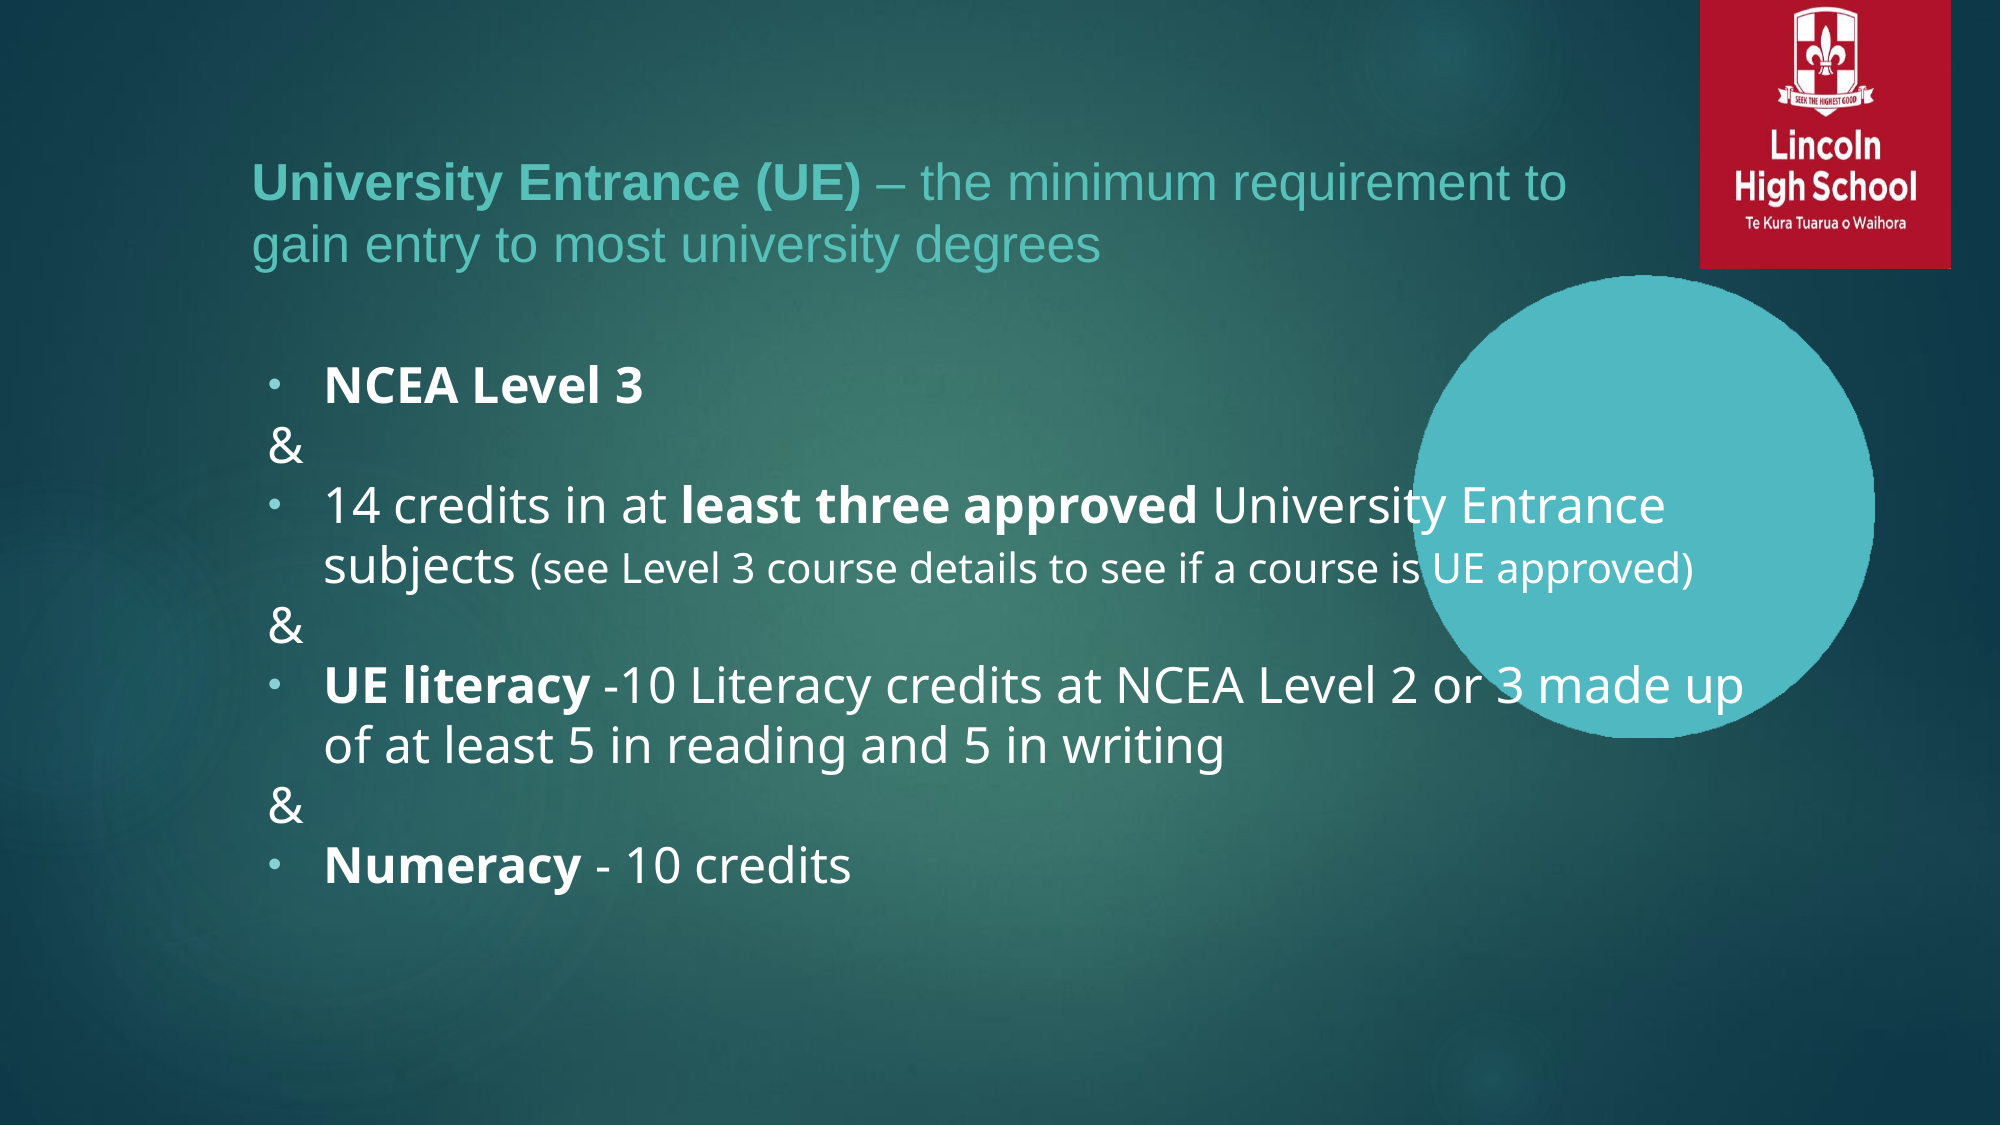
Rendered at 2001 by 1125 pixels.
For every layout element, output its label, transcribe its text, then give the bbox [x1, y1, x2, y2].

title University Entrance (UE) – the minimum requirement to gain entry to most university degrees [249, 146, 1572, 336]
text_box NCEA Level 3 & 14 credits in at least three approved University Entrance subjects (see Level 3 course details to see if a course is UE approved) & UE literacy -10 Literacy credits at NCEA Level 2 or 3 made up of at least 5 in reading and 5 in writing & Numeracy - 10 credits [267, 351, 1789, 894]
picture [0, 0, 2000, 1125]
